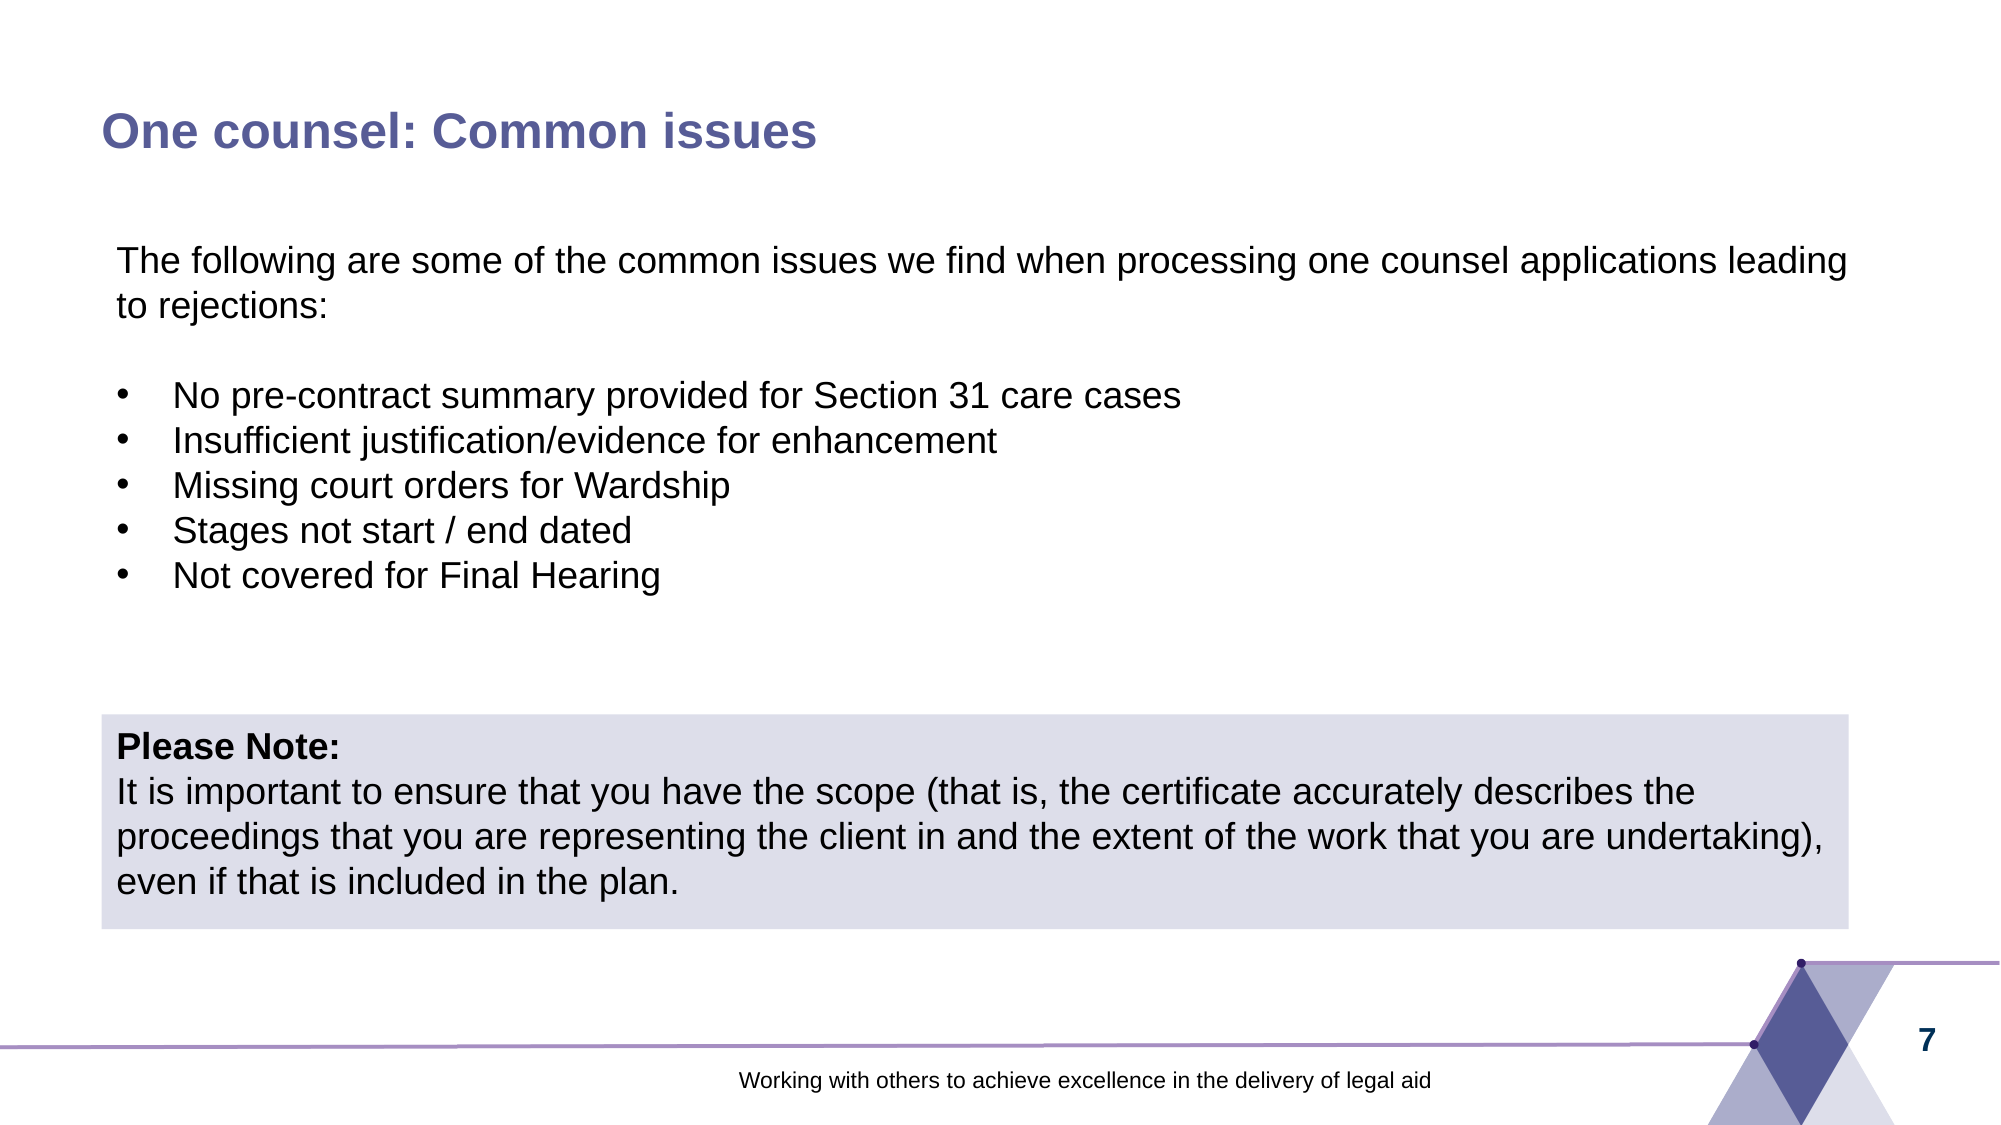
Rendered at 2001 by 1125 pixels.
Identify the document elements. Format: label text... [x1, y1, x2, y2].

picture [0, 1, 2000, 1125]
text_box Please Note: It is important to ensure that you have the scope (that is, the certificate accurately describes the proceedings that you are representing the client in and the extent of the work that you are undertaking), even if that is included in the plan. [101, 714, 1849, 930]
text_box The following are some of the common issues we find when processing one counsel applications leading to rejections: No pre-contract summary provided for Section 31 care cases Insufficient justification/evidence for enhancement Missing court orders for Wardship Stages not start / end dated Not covered for Final Hearing [101, 228, 1906, 604]
footer Working with others to achieve excellence in the delivery of legal aid [314, 1038, 1433, 1093]
title One counsel: Common issues [101, 105, 1368, 162]
slide_number 7 [1905, 1017, 1950, 1060]
